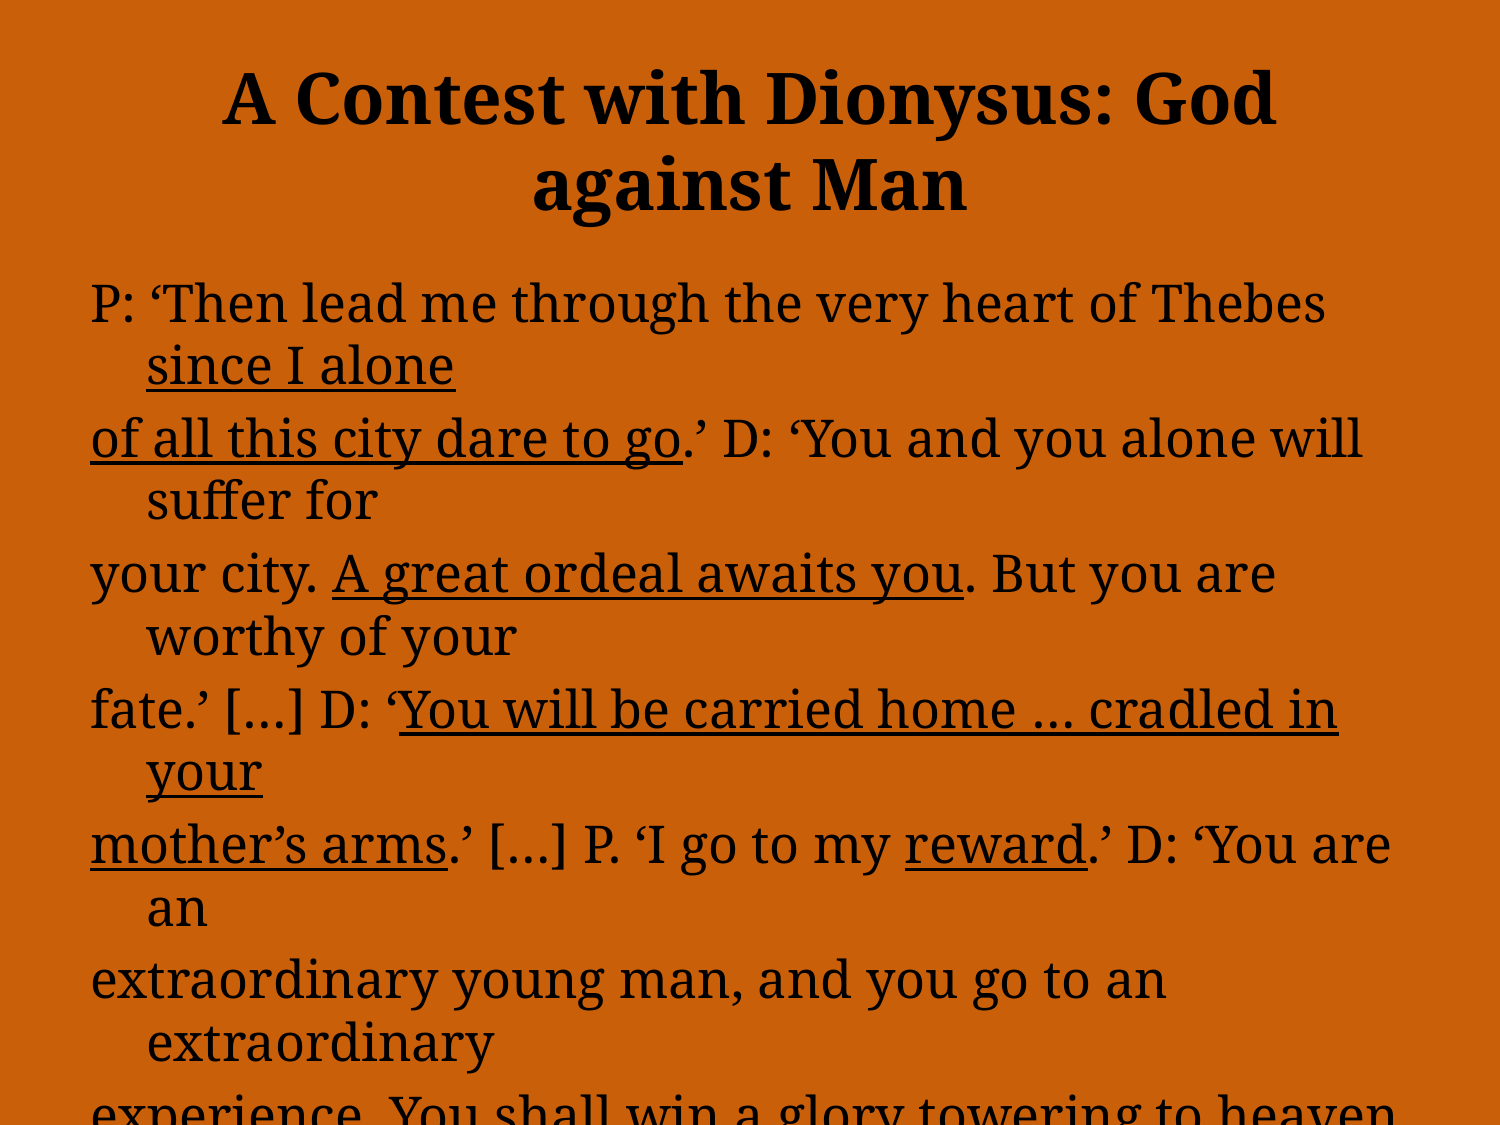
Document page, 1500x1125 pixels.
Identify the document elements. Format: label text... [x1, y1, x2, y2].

title A Contest with Dionysus: God against Man [74, 44, 1426, 233]
list P: ‘Then lead me through the very heart of Thebes since I alone of all this city dare to go.’ D: ‘You and you alone will suffer for your city. A great ordeal awaits you. But you are worthy of your fate.’ […] D: ‘You will be carried home … cradled in your mother’s arms.’ […] P. ‘I go to my reward.’ D: ‘You are an extraordinary young man, and you go to an extraordinary experience. You shall win a glory towering to heaven and usurping god’s. Agave and you daughters of Cadmus, reach out your hands! I bring this young man to a great ordeal. The victor? Bromius.’ (963-975) [74, 262, 1426, 1006]
